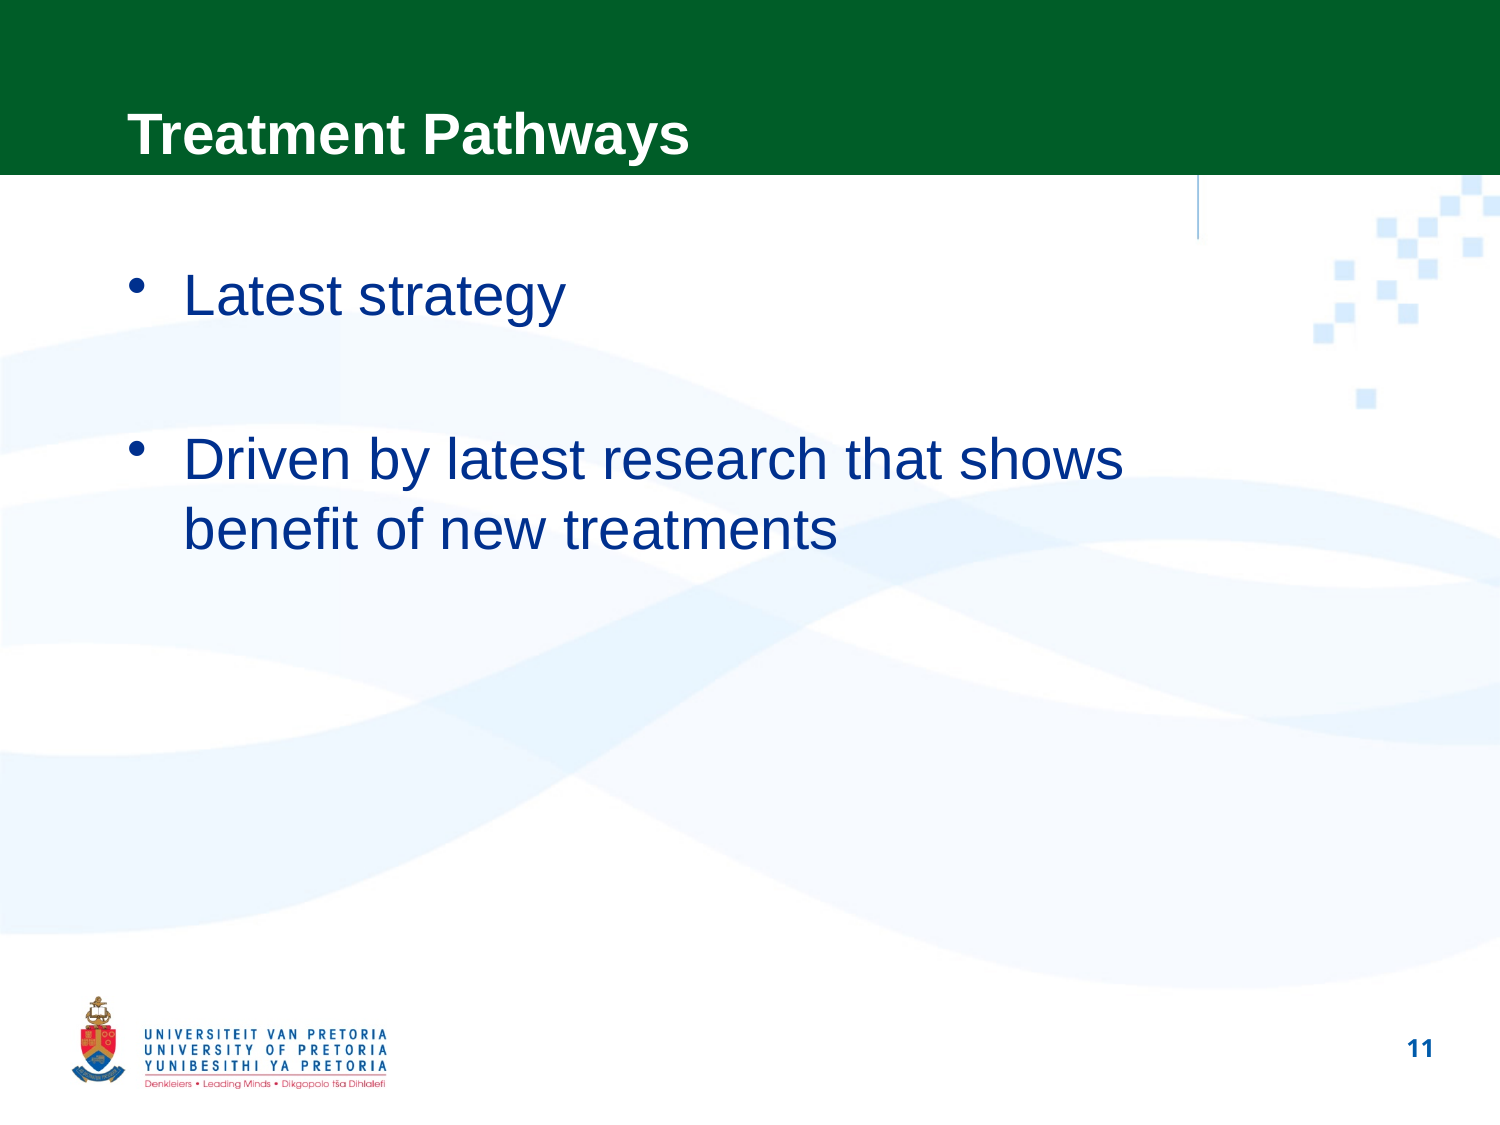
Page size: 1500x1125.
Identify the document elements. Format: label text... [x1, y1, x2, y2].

slide_number 11 [1149, 1024, 1451, 1088]
list Latest strategy Driven by latest research that shows benefit of new treatments [112, 249, 1275, 1013]
title Treatment Pathways [112, 37, 1188, 225]
picture [0, 175, 1500, 1125]
